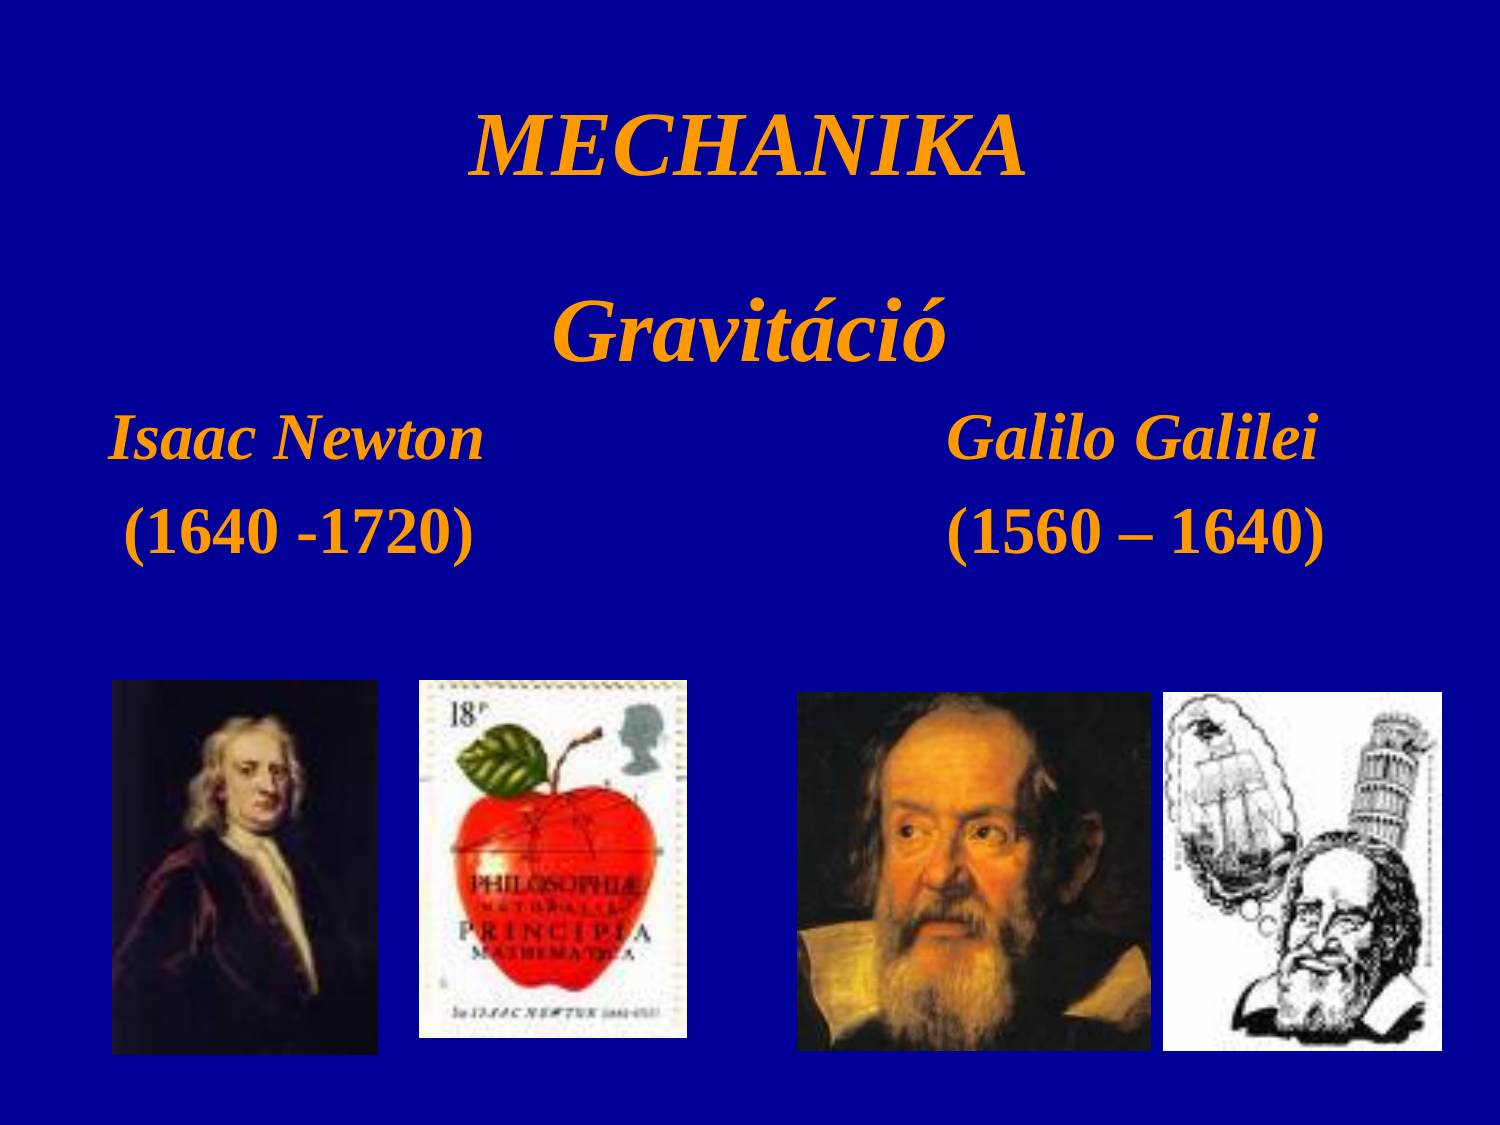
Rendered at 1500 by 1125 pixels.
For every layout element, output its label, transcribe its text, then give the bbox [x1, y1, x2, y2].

title MECHANIKA [74, 44, 1426, 233]
list Gravitáció Isaac Newton Galilo Galilei (1640 -1720) (1560 – 1640) [74, 262, 1426, 1006]
picture [796, 692, 1151, 1051]
picture [418, 680, 687, 1038]
picture [1163, 692, 1442, 1051]
picture [111, 680, 379, 1055]
